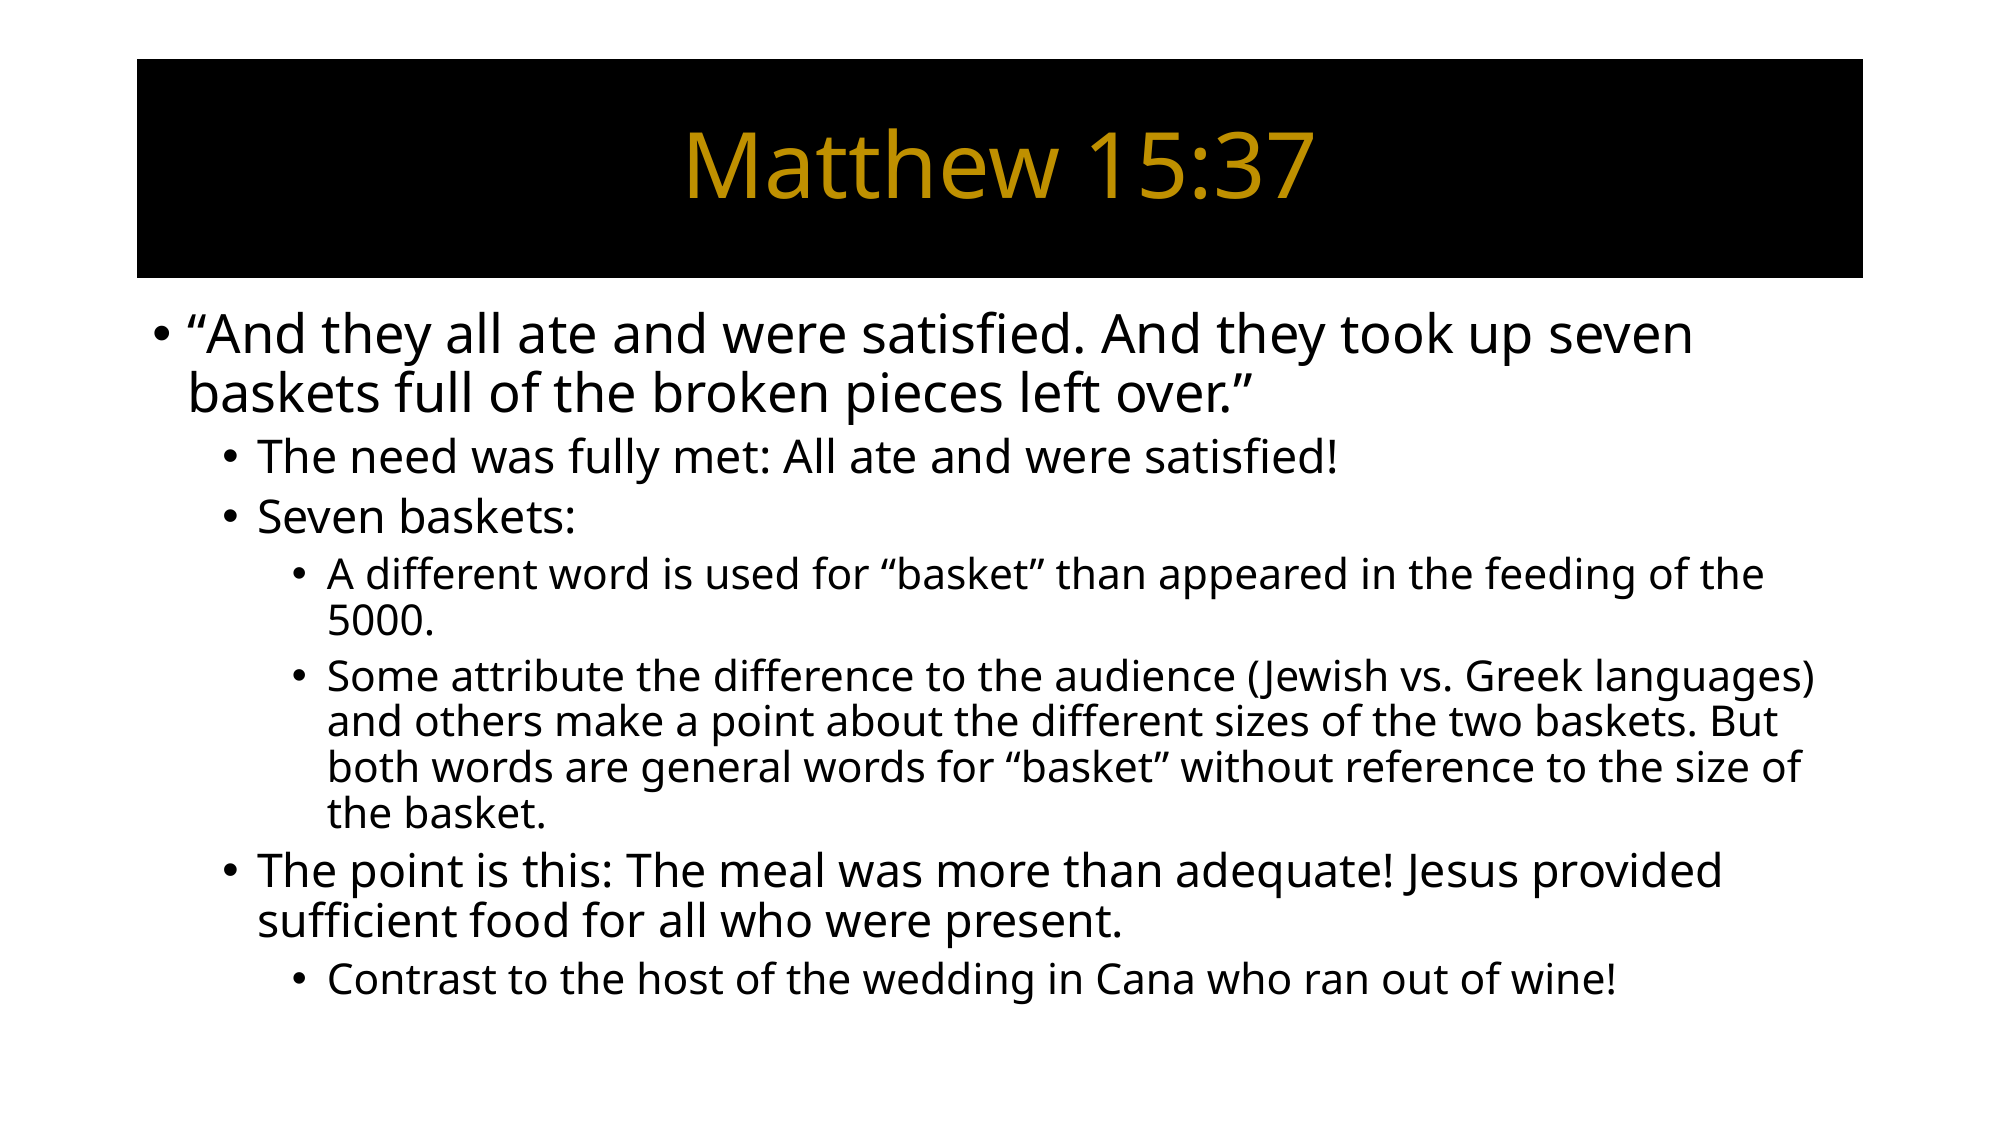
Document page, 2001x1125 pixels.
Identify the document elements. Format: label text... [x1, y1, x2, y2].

title Matthew 15:37 [137, 59, 1863, 278]
list “And they all ate and were satisfied. And they took up seven baskets full of the broken pieces left over.” The need was fully met: All ate and were satisfied! Seven baskets: A different word is used for “basket” than appeared in the feeding of the 5000. Some attribute the difference to the audience (Jewish vs. Greek languages) and others make a point about the different sizes of the two baskets. But both words are general words for “basket” without reference to the size of the basket. The point is this: The meal was more than adequate! Jesus provided sufficient food for all who were present. Contrast to the host of the wedding in Cana who ran out of wine! [137, 299, 1863, 1014]
